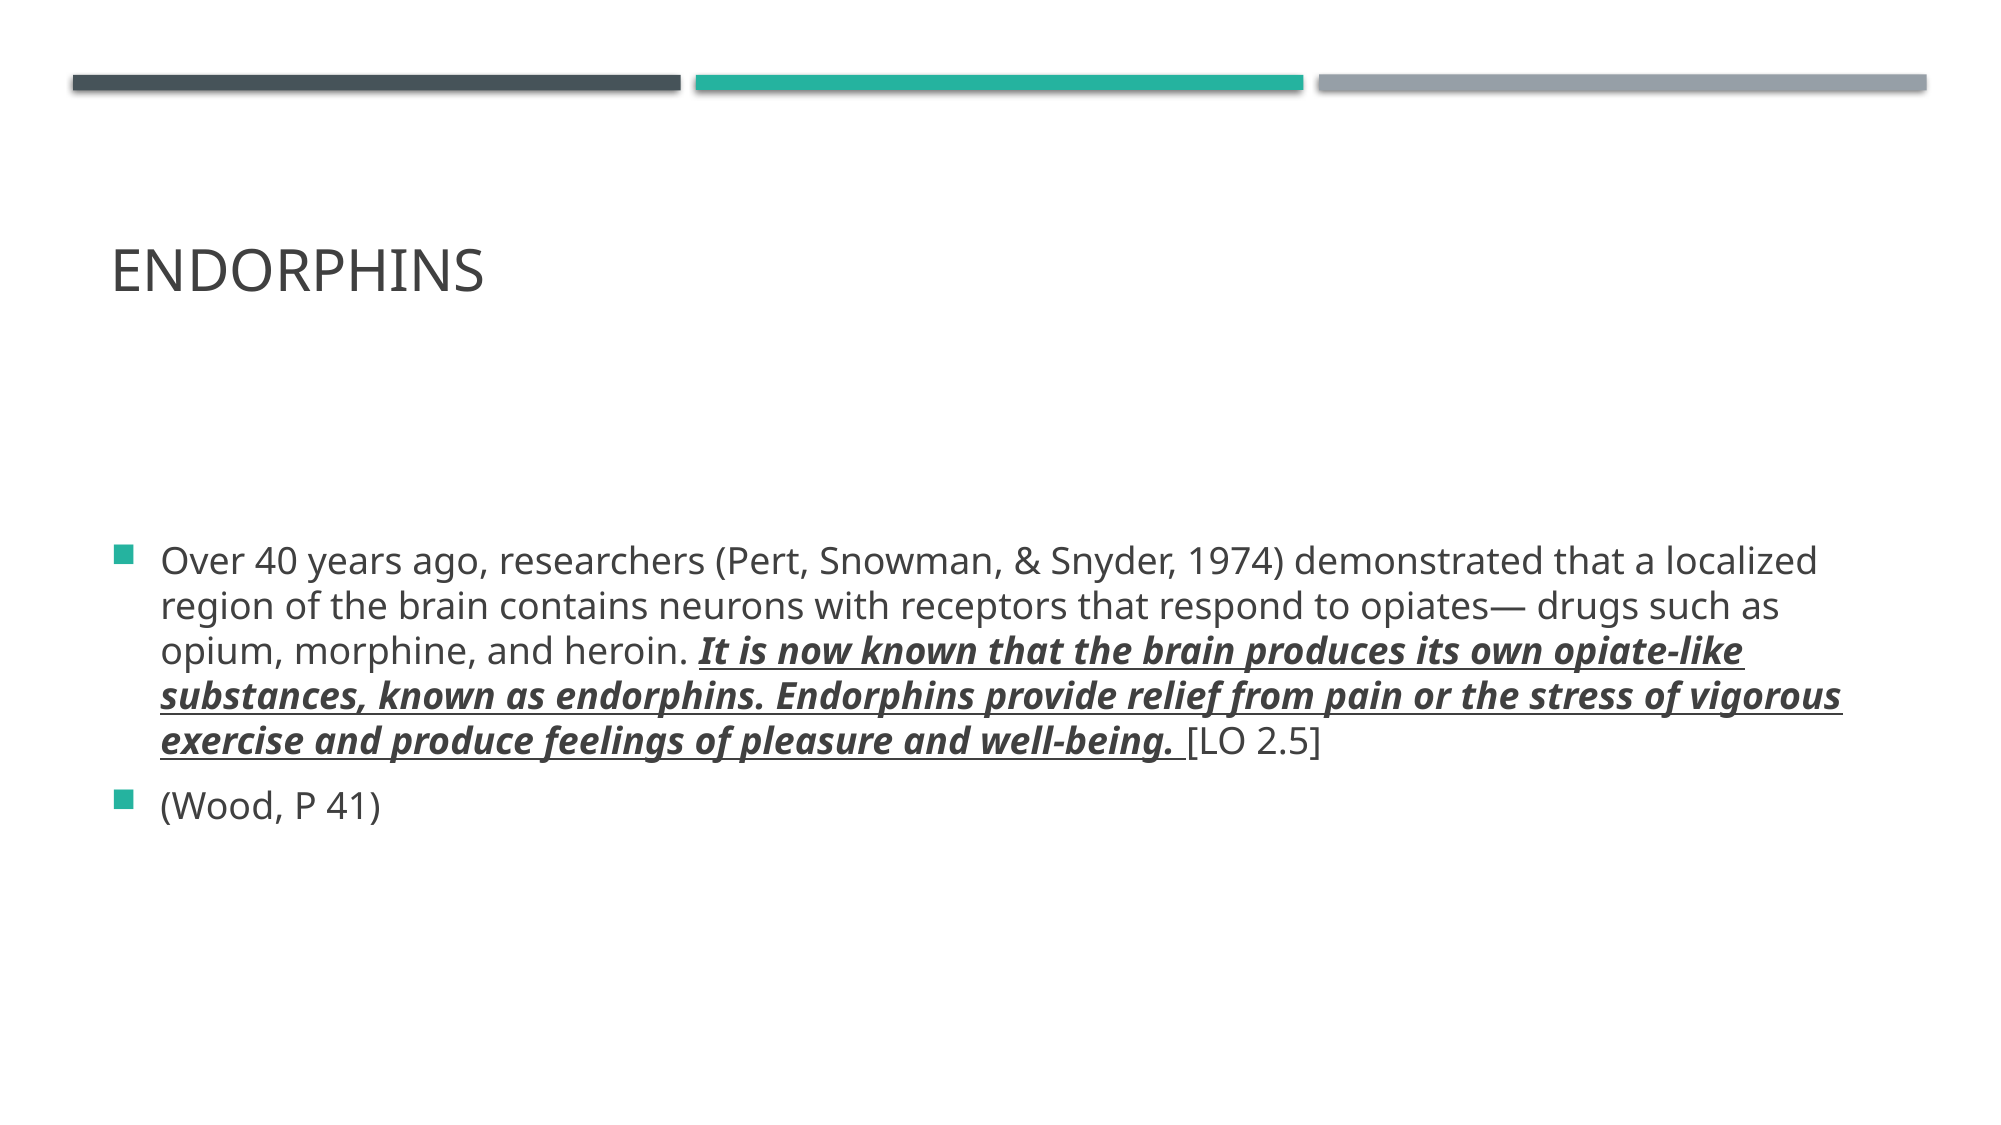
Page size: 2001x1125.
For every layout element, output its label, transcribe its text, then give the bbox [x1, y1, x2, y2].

title Endorphins [95, 115, 1905, 311]
list Over 40 years ago, researchers (Pert, Snowman, & Snyder, 1974) demonstrated that a localized region of the brain contains neurons with receptors that respond to opiates— drugs such as opium, morphine, and heroin. It is now known that the brain produces its own opiate-like substances, known as endorphins. Endorphins provide relief from pain or the stress of vigorous exercise and produce feelings of pleasure and well-being. [LO 2.5] (Wood, P 41) [95, 383, 1905, 981]
